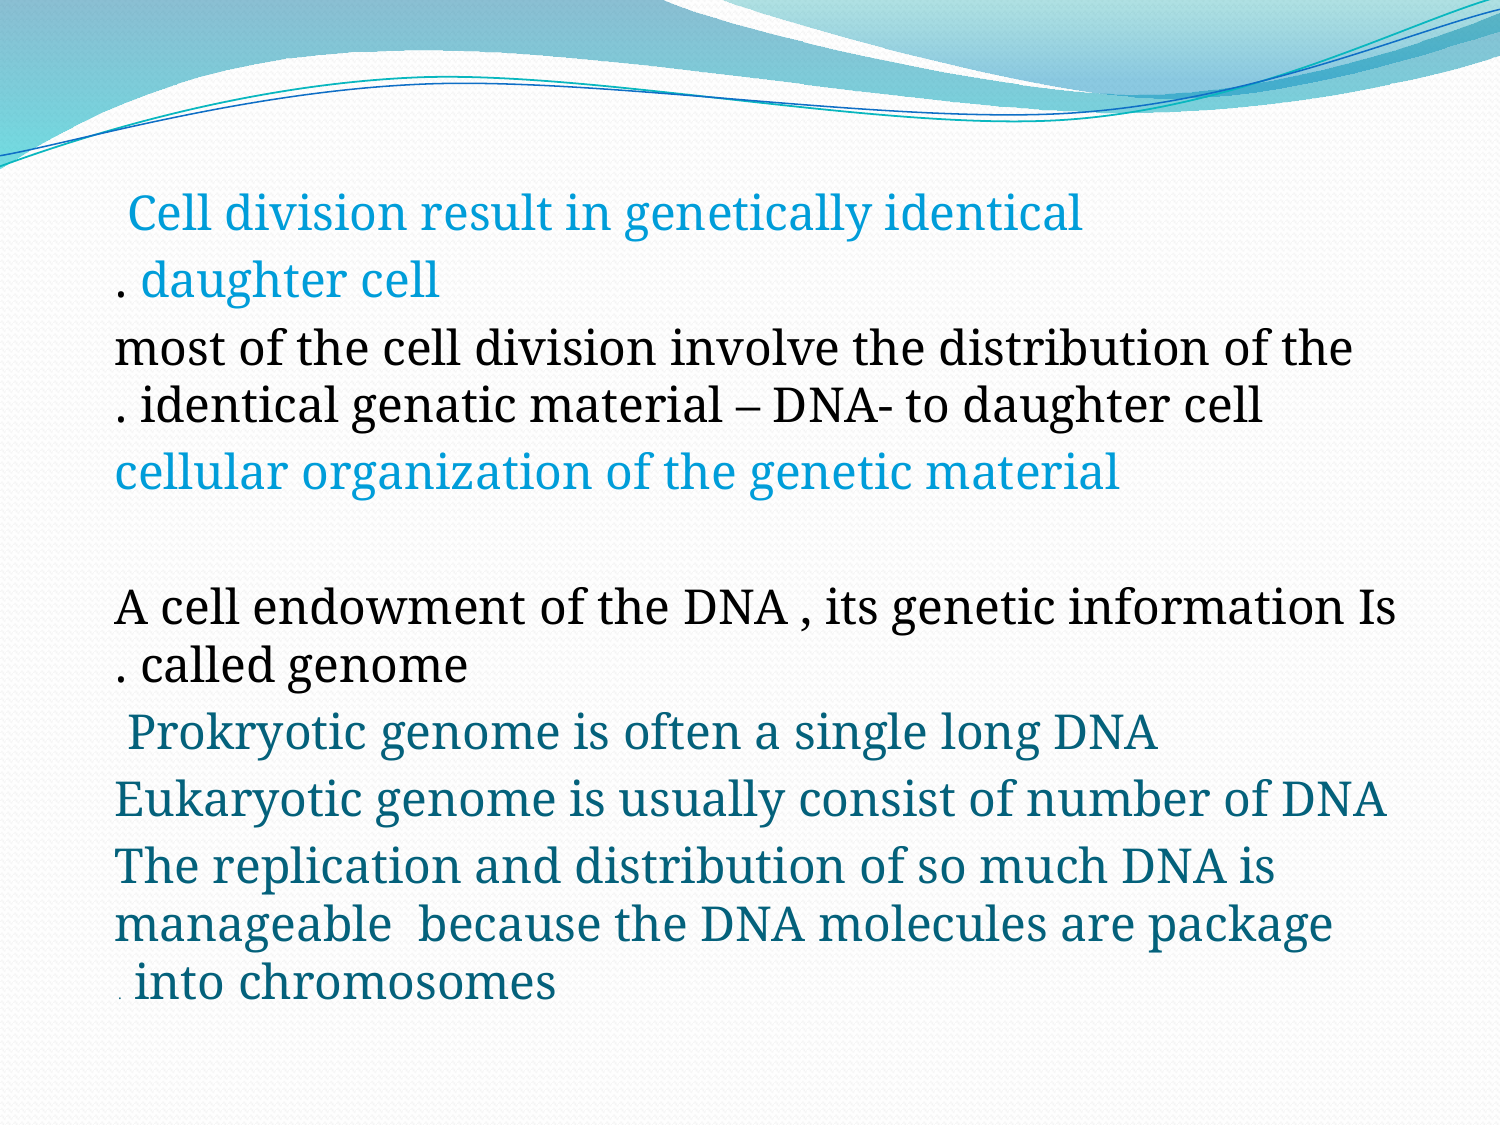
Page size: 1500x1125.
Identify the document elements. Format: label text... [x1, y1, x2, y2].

list Cell division result in genetically identical daughter cell . most of the cell division involve the distribution of the identical genatic material – DNA- to daughter cell . cellular organization of the genetic material A cell endowment of the DNA , its genetic information Is called genome . Prokryotic genome is often a single long DNA Eukaryotic genome is usually consist of number of DNA The replication and distribution of so much DNA is manageable because the DNA molecules are package into chromosomes . [99, 174, 1450, 1125]
